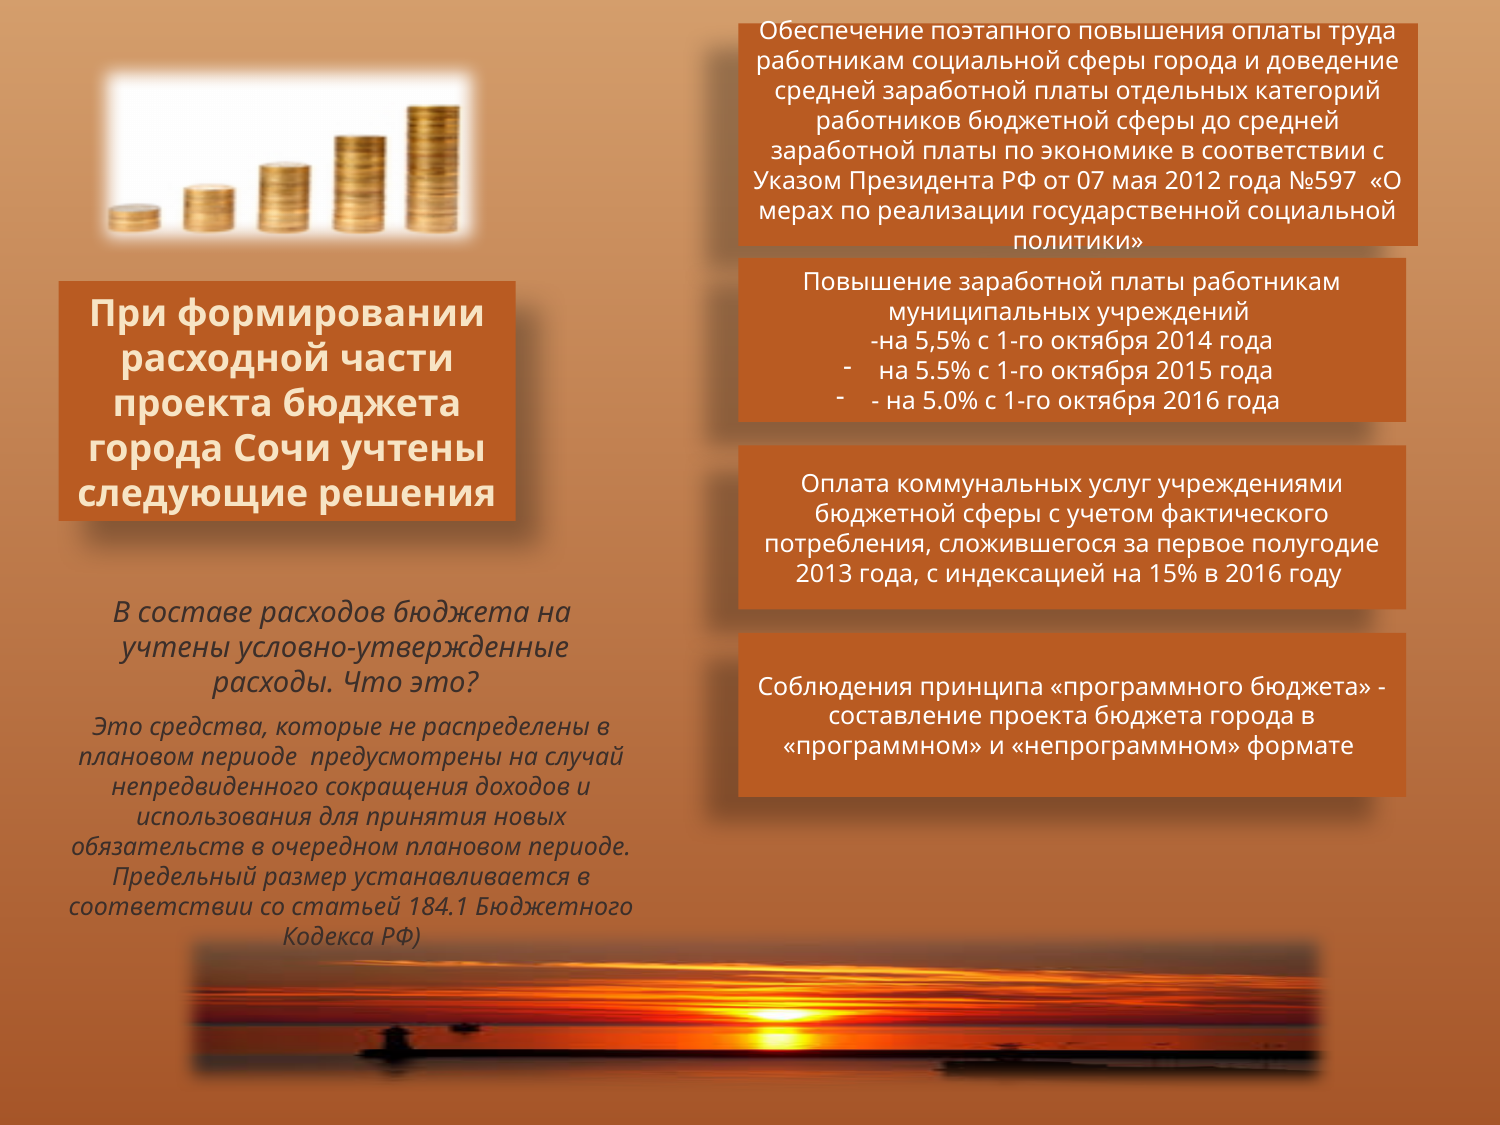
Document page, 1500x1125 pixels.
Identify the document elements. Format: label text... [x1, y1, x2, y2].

text_box Обеспечение поэтапного повышения оплаты труда работникам социальной сферы города и доведение средней заработной платы отдельных категорий работников бюджетной сферы до средней заработной платы по экономике в соответствии с Указом Президента РФ от 07 мая 2012 года №597 «О мерах по реализации государственной социальной политики» [737, 22, 1419, 248]
text_box Повышение заработной платы работникам муниципальных учреждений -на 5,5% с 1-го октября 2014 года на 5.5% с 1-го октября 2015 года - на 5.0% с 1-го октября 2016 года [737, 256, 1408, 423]
text_box Это средства, которые не распределены в плановом периоде предусмотрены на случай непредвиденного сокращения доходов и использования для принятия новых обязательств в очередном плановом периоде. Предельный размер устанавливается в соответствии со статьей 184.1 Бюджетного Кодекса РФ) [46, 703, 657, 958]
text_box Соблюдения принципа «программного бюджета» - составление проекта бюджета города в «программном» и «непрограммном» формате [737, 631, 1408, 798]
picture [175, 925, 1337, 1092]
text_box В составе расходов бюджета на учтены условно-утвержденные расходы. Что это? [46, 585, 645, 703]
picture [88, 54, 490, 256]
text_box При формировании расходной части проекта бюджета города Сочи учтены следующие решения [58, 281, 516, 521]
text_box Оплата коммунальных услуг учреждениями бюджетной сферы с учетом фактического потребления, сложившегося за первое полугодие 2013 года, с индексацией на 15% в 2016 году [737, 444, 1408, 611]
